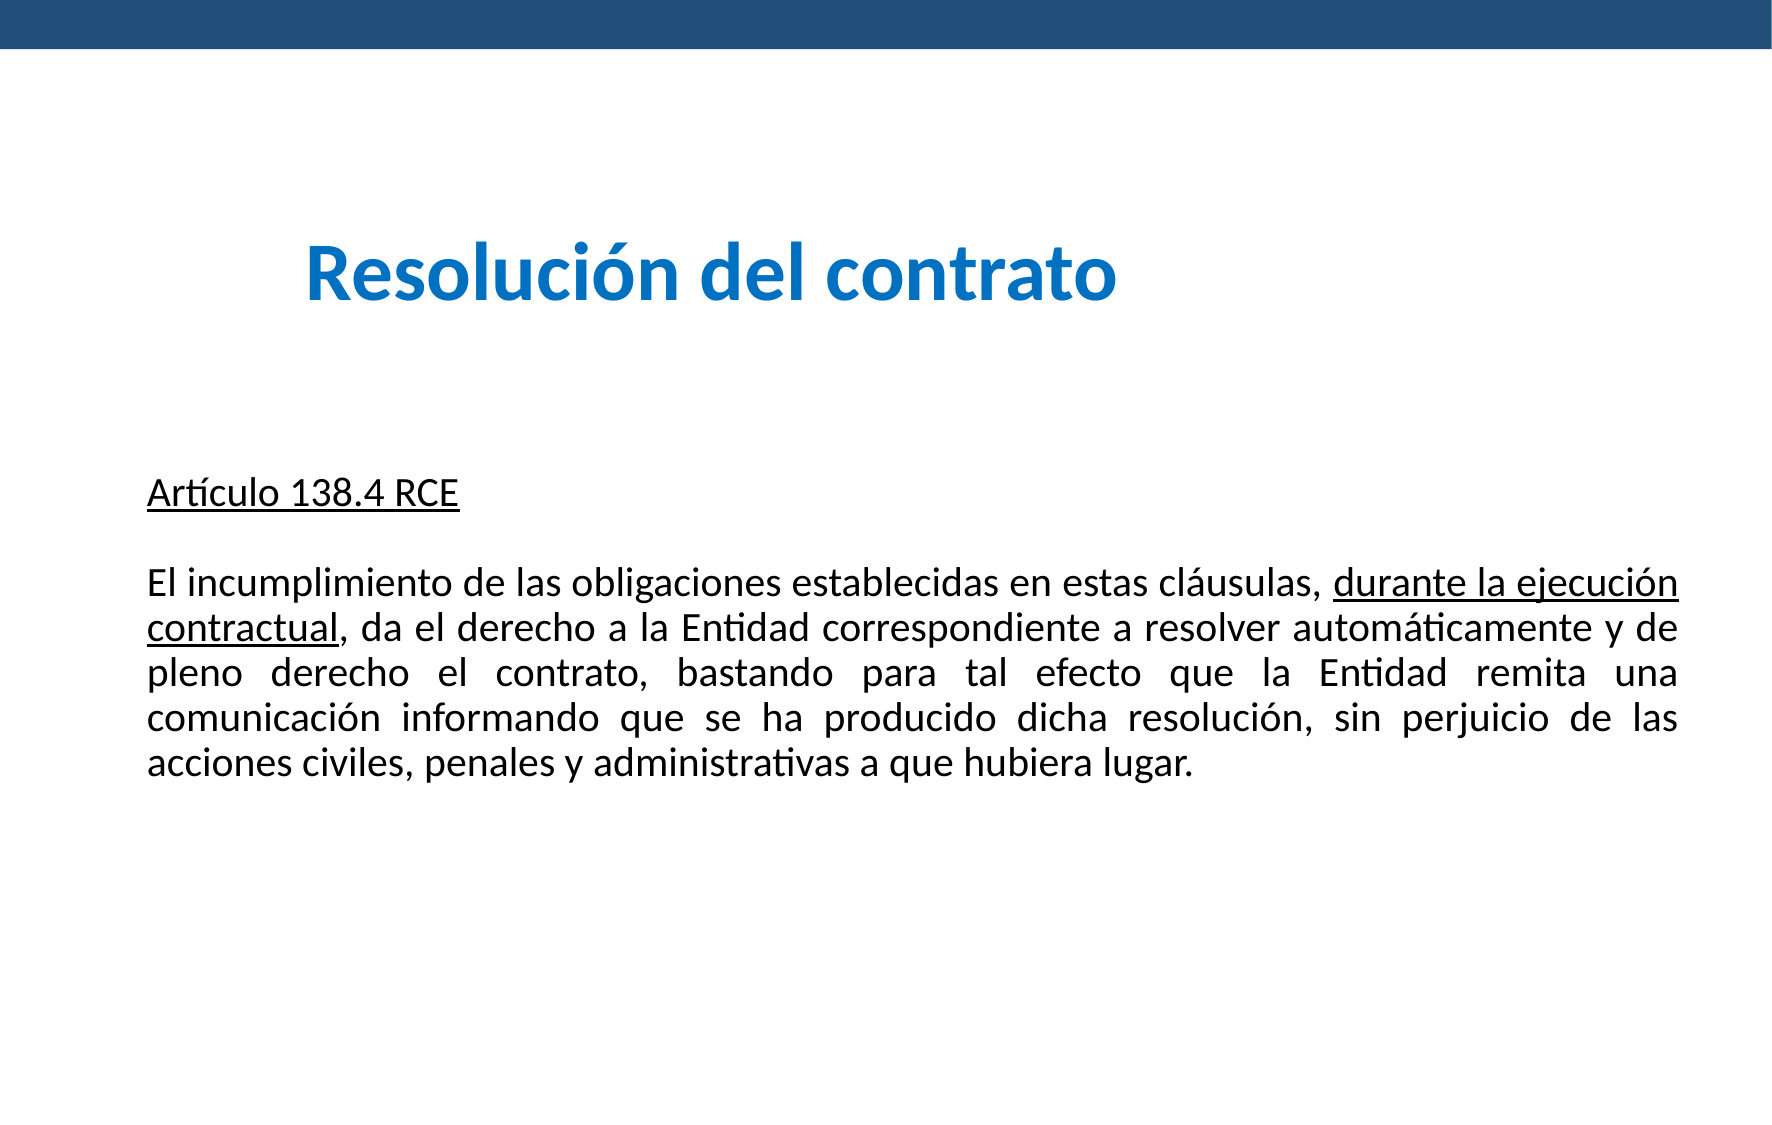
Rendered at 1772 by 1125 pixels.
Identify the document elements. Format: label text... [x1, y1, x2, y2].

text_box Resolución del contrato [67, 151, 1589, 384]
text_box [0, 0, 1772, 50]
text_box Artículo 138.4 RCE El incumplimiento de las obligaciones establecidas en estas cláusulas, durante la ejecución contractual, da el derecho a la Entidad correspondiente a resolver automáticamente y de pleno derecho el contrato, bastando para tal efecto que la Entidad remita una comunicación informando que se ha producido dicha resolución, sin perjuicio de las acciones civiles, penales y administrativas a que hubiera lugar. [131, 455, 1695, 966]
